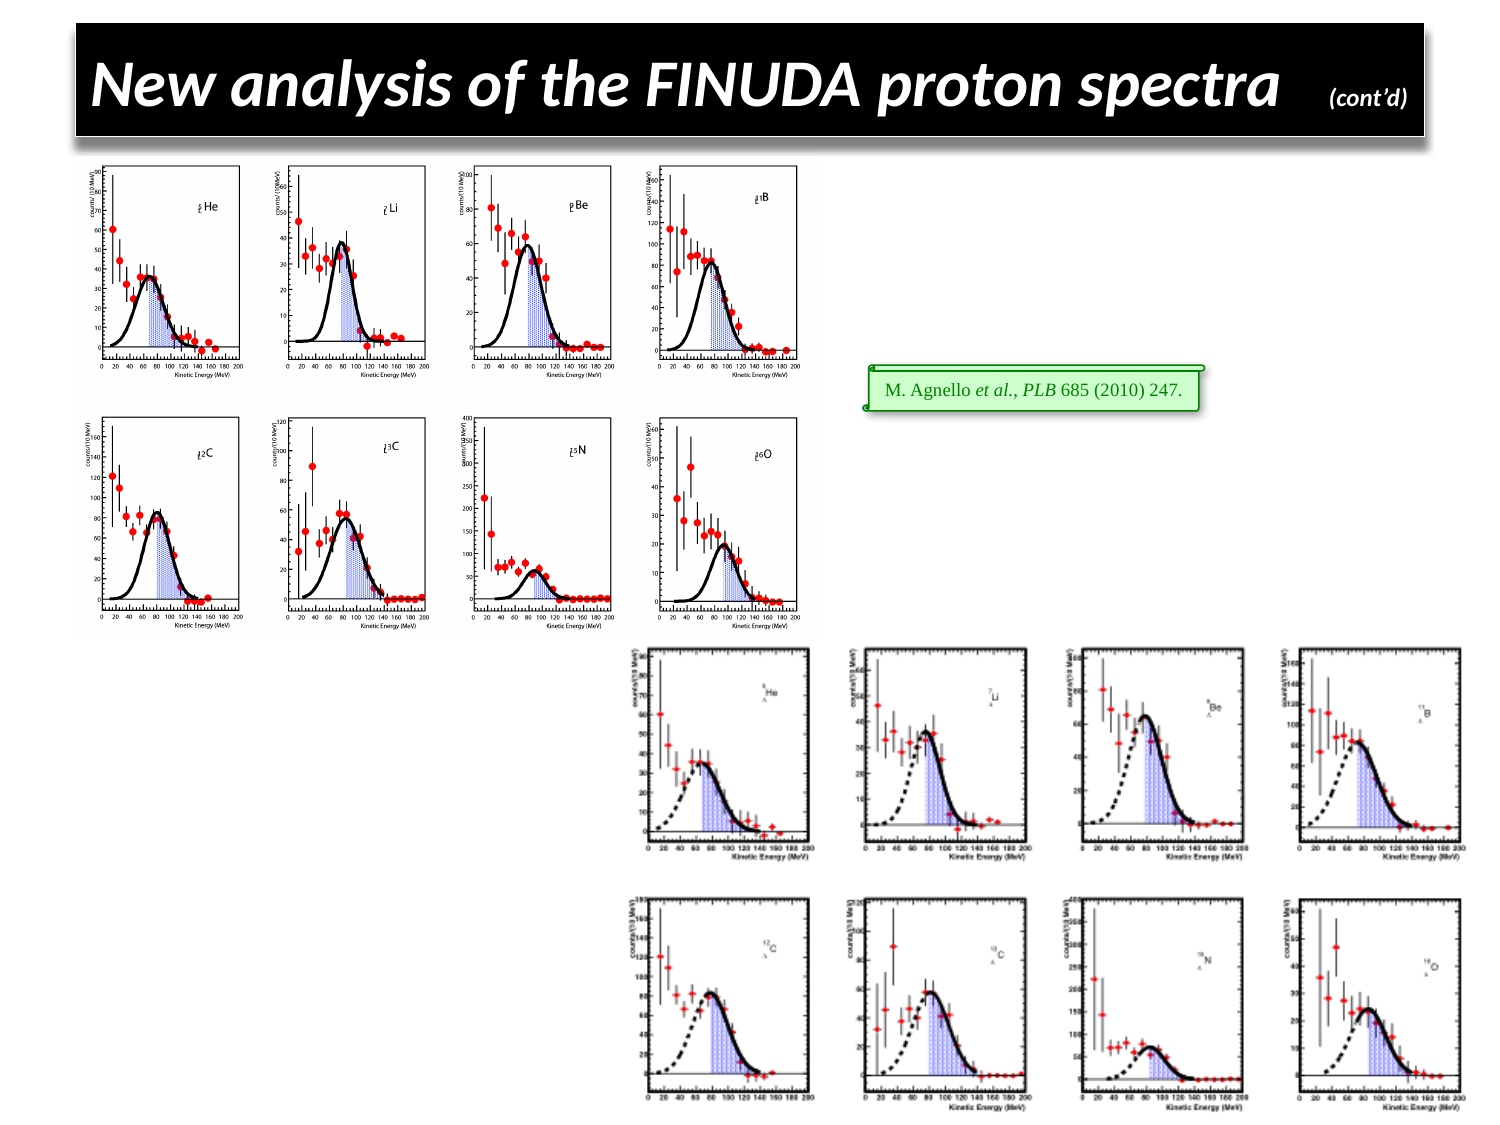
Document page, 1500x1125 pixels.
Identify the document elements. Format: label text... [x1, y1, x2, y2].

title New analysis of the FINUDA proton spectra (cont’d) [75, 22, 1425, 137]
picture [77, 136, 1489, 1122]
text_box M. Agnello et al., PLB 685 (2010) 247. [862, 365, 1205, 411]
